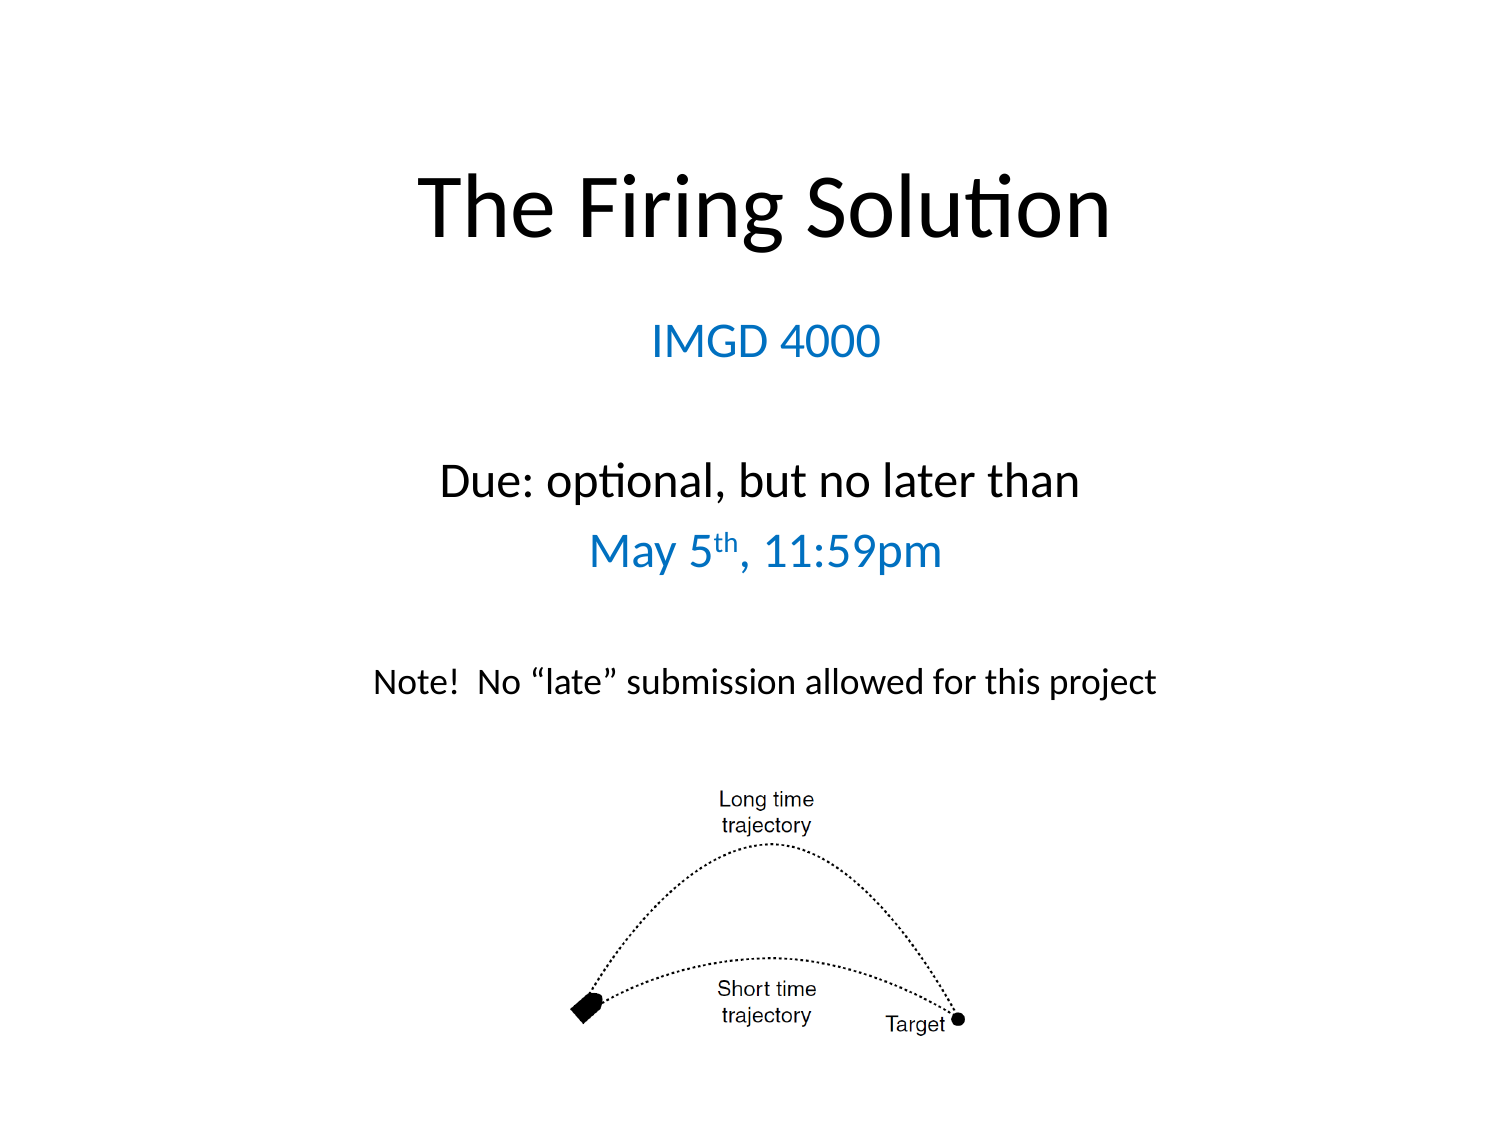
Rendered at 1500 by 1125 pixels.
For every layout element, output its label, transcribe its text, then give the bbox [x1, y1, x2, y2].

text_box Note! No “late” submission allowed for this project [358, 649, 1173, 710]
subtitle IMGD 4000 Due: optional, but no later than May 5th, 11:59pm [15, 299, 1500, 588]
picture [536, 762, 996, 1054]
title The Firing Solution [128, 79, 1404, 299]
